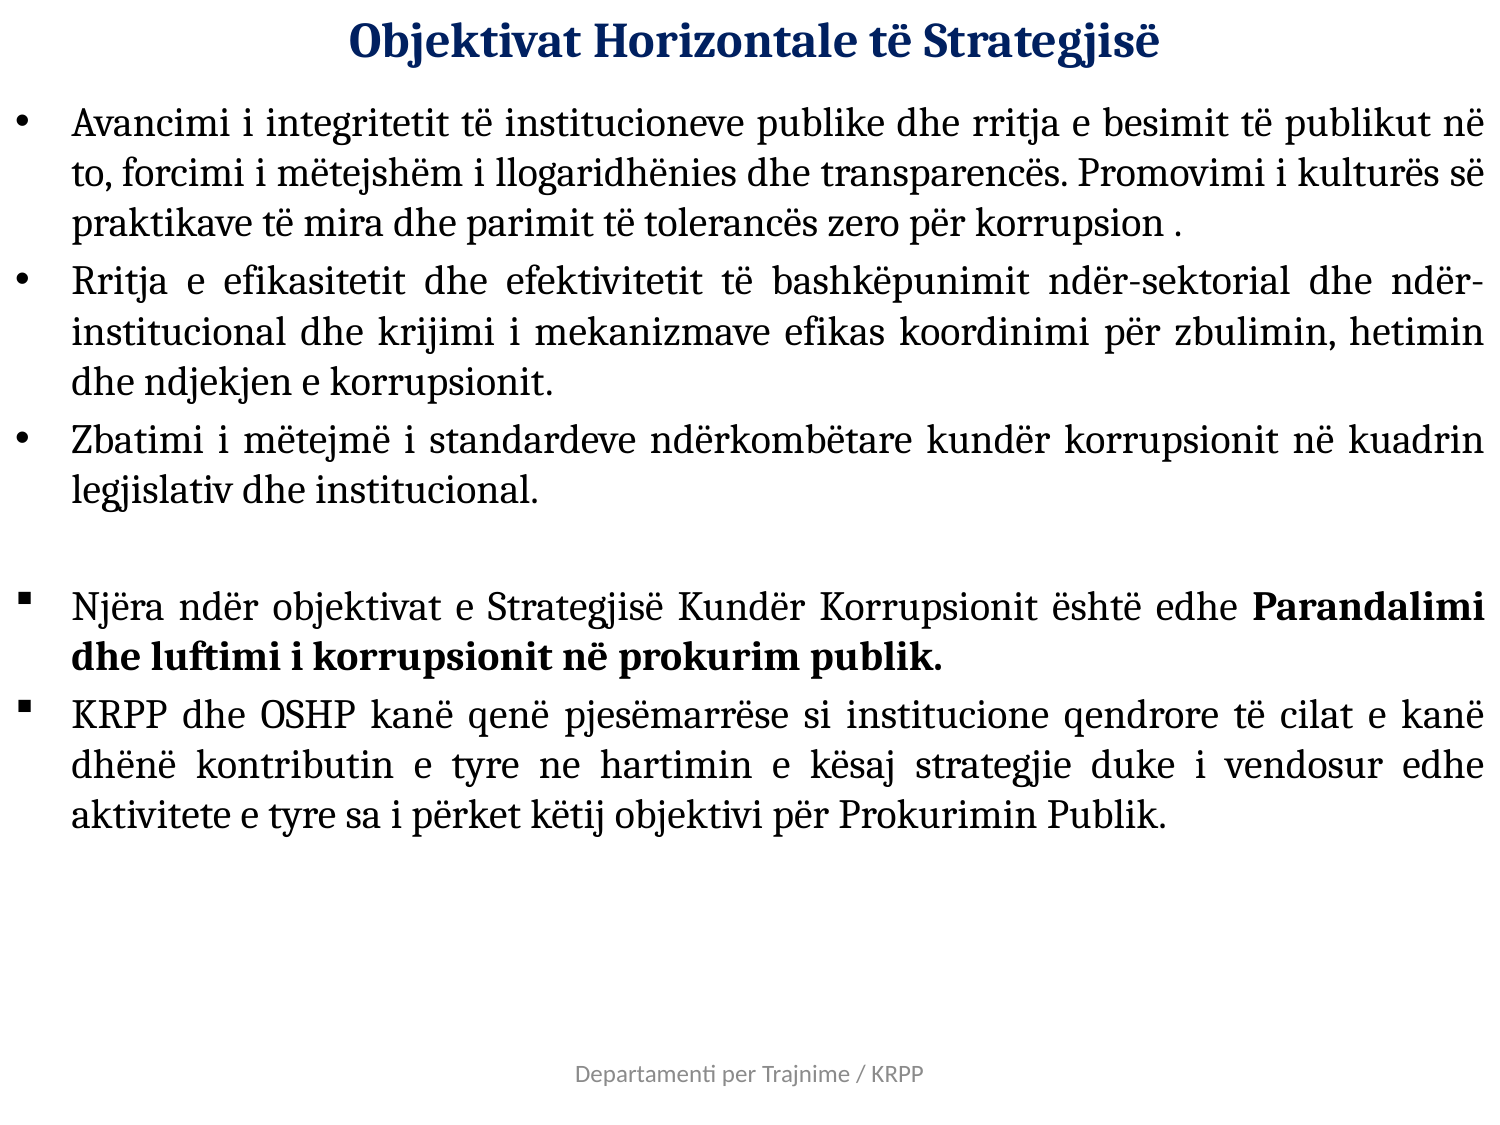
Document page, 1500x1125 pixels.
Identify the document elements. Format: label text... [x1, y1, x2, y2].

title Objektivat Horizontale të Strategjisë [0, 0, 1500, 75]
list Avancimi i integritetit të institucioneve publike dhe rritja e besimit të publikut në to, forcimi i mëtejshëm i llogaridhënies dhe transparencës. Promovimi i kulturës së praktikave të mira dhe parimit të tolerancës zero për korrupsion . Rritja e efikasitetit dhe efektivitetit të bashkëpunimit ndër-sektorial dhe ndër-institucional dhe krijimi i mekanizmave efikas koordinimi për zbulimin, hetimin dhe ndjekjen e korrupsionit. Zbatimi i mëtejmë i standardeve ndërkombëtare kundër korrupsionit në kuadrin legjislativ dhe institucional. Njëra ndër objektivat e Strategjisë Kundër Korrupsionit është edhe Parandalimi dhe luftimi i korrupsionit në prokurim publik. KRPP dhe OSHP kanë qenë pjesëmarrëse si institucione qendrore të cilat e kanë dhënë kontributin e tyre ne hartimin e kësaj strategjie duke i vendosur edhe aktivitete e tyre sa i përket këtij objektivi për Prokurimin Publik. [0, 87, 1500, 1125]
footer Departamenti per Trajnime / KRPP [512, 1042, 988, 1103]
